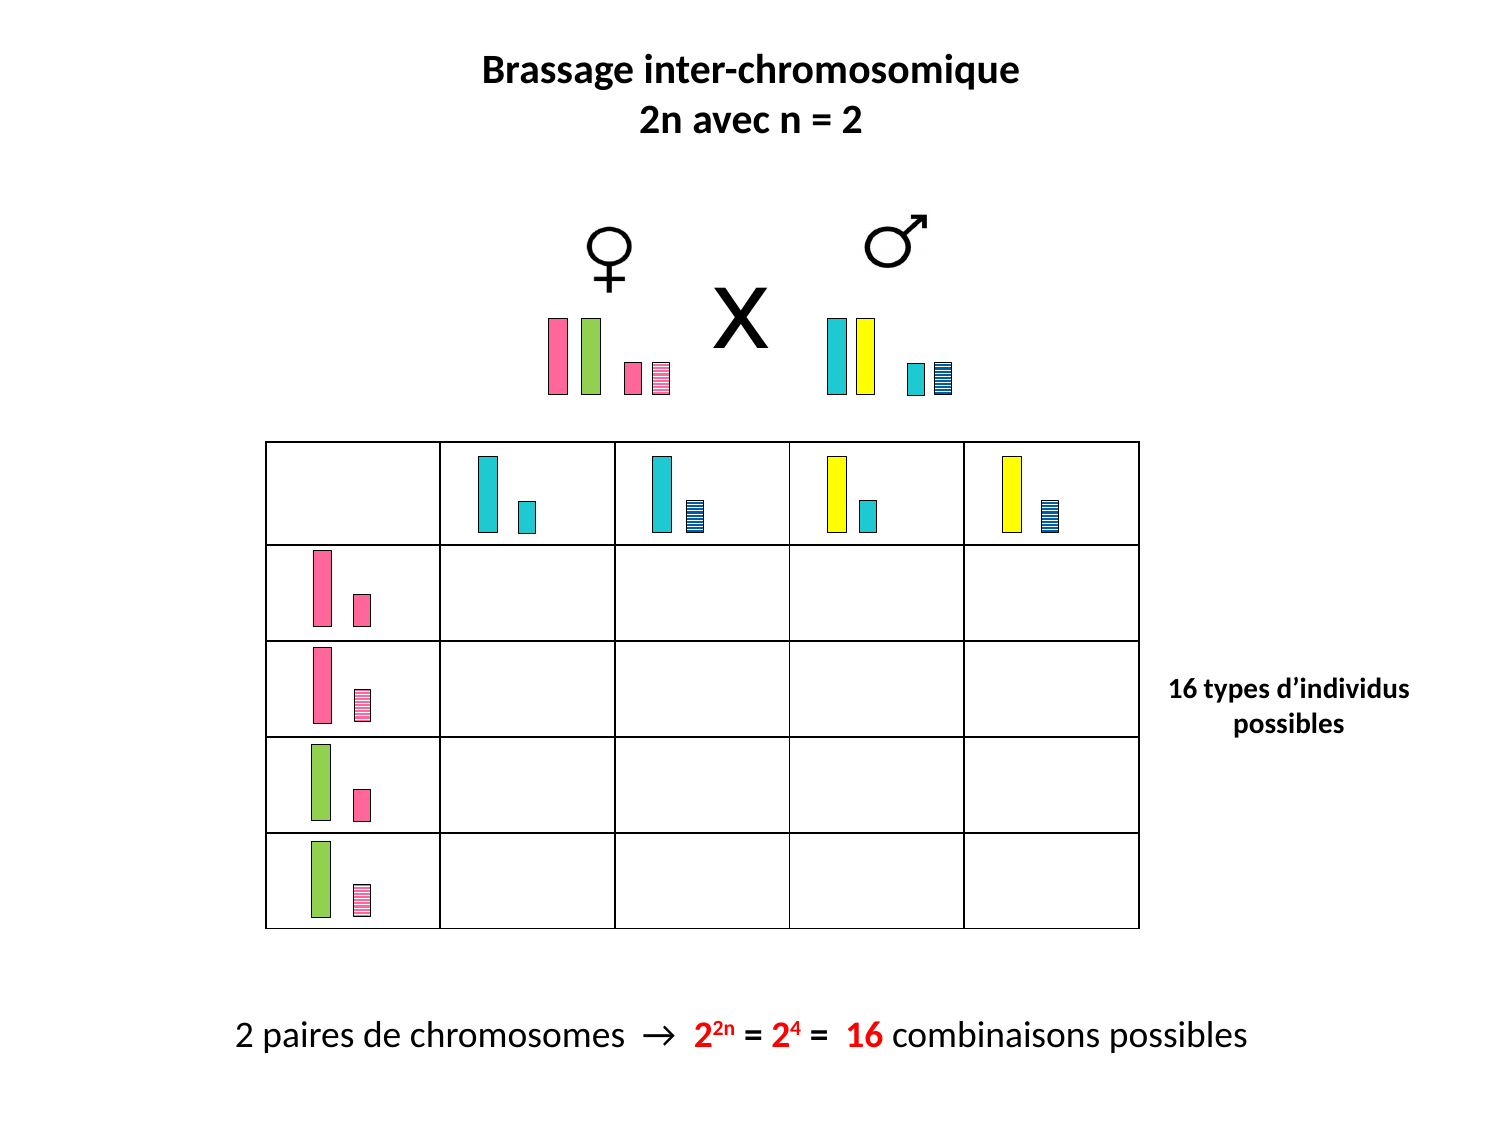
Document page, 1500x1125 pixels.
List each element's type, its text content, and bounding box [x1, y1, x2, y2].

table_header [965, 443, 1138, 544]
table_header [616, 443, 789, 544]
text_box 2 paires de chromosomes → 22n = 24 = 16 combinaisons possibles [180, 1002, 1304, 1062]
table_header [441, 443, 614, 544]
text_box [579, 316, 602, 396]
table_cell [441, 738, 614, 832]
text_box [351, 787, 372, 823]
text_box [311, 549, 334, 629]
table_cell [616, 642, 789, 736]
text_box [857, 498, 878, 534]
text_box [932, 360, 953, 396]
text_box [650, 454, 673, 534]
table_cell [965, 738, 1138, 832]
table_cell [965, 834, 1138, 928]
table_cell [616, 738, 789, 832]
text_box [623, 360, 644, 396]
text_box [684, 498, 705, 534]
table_cell [965, 642, 1138, 736]
text_box x [652, 228, 832, 379]
table_cell [616, 546, 789, 640]
table_header [267, 443, 439, 544]
text_box Brassage inter-chromosomique 2n avec n = 2 [443, 34, 1059, 149]
text_box [825, 454, 848, 534]
table_cell [790, 546, 963, 640]
table_cell [441, 642, 614, 736]
text_box [476, 454, 499, 534]
text_box [547, 316, 569, 396]
text_box [311, 645, 334, 726]
table_cell [441, 546, 614, 640]
text_box [309, 839, 332, 919]
text_box 16 types d’individus possibles [1145, 662, 1433, 747]
text_box [650, 360, 671, 396]
table_cell [441, 834, 614, 928]
table_cell [267, 546, 439, 640]
text_box [825, 316, 848, 396]
text_box [905, 361, 926, 397]
table_cell [790, 738, 963, 832]
text_box [854, 316, 877, 396]
picture [586, 225, 632, 293]
table_header [790, 443, 963, 544]
table_cell [267, 738, 439, 832]
text_box [352, 687, 373, 723]
table_cell [616, 834, 789, 928]
table_cell [267, 834, 439, 928]
text_box [351, 882, 372, 918]
table_cell [965, 546, 1138, 640]
text_box [1039, 498, 1060, 534]
table_cell [267, 642, 439, 736]
table_cell [790, 834, 963, 928]
picture [856, 207, 934, 275]
text_box [309, 742, 332, 822]
text_box [516, 499, 537, 535]
text_box [1000, 454, 1023, 534]
table_cell [790, 642, 963, 736]
text_box [351, 592, 372, 628]
